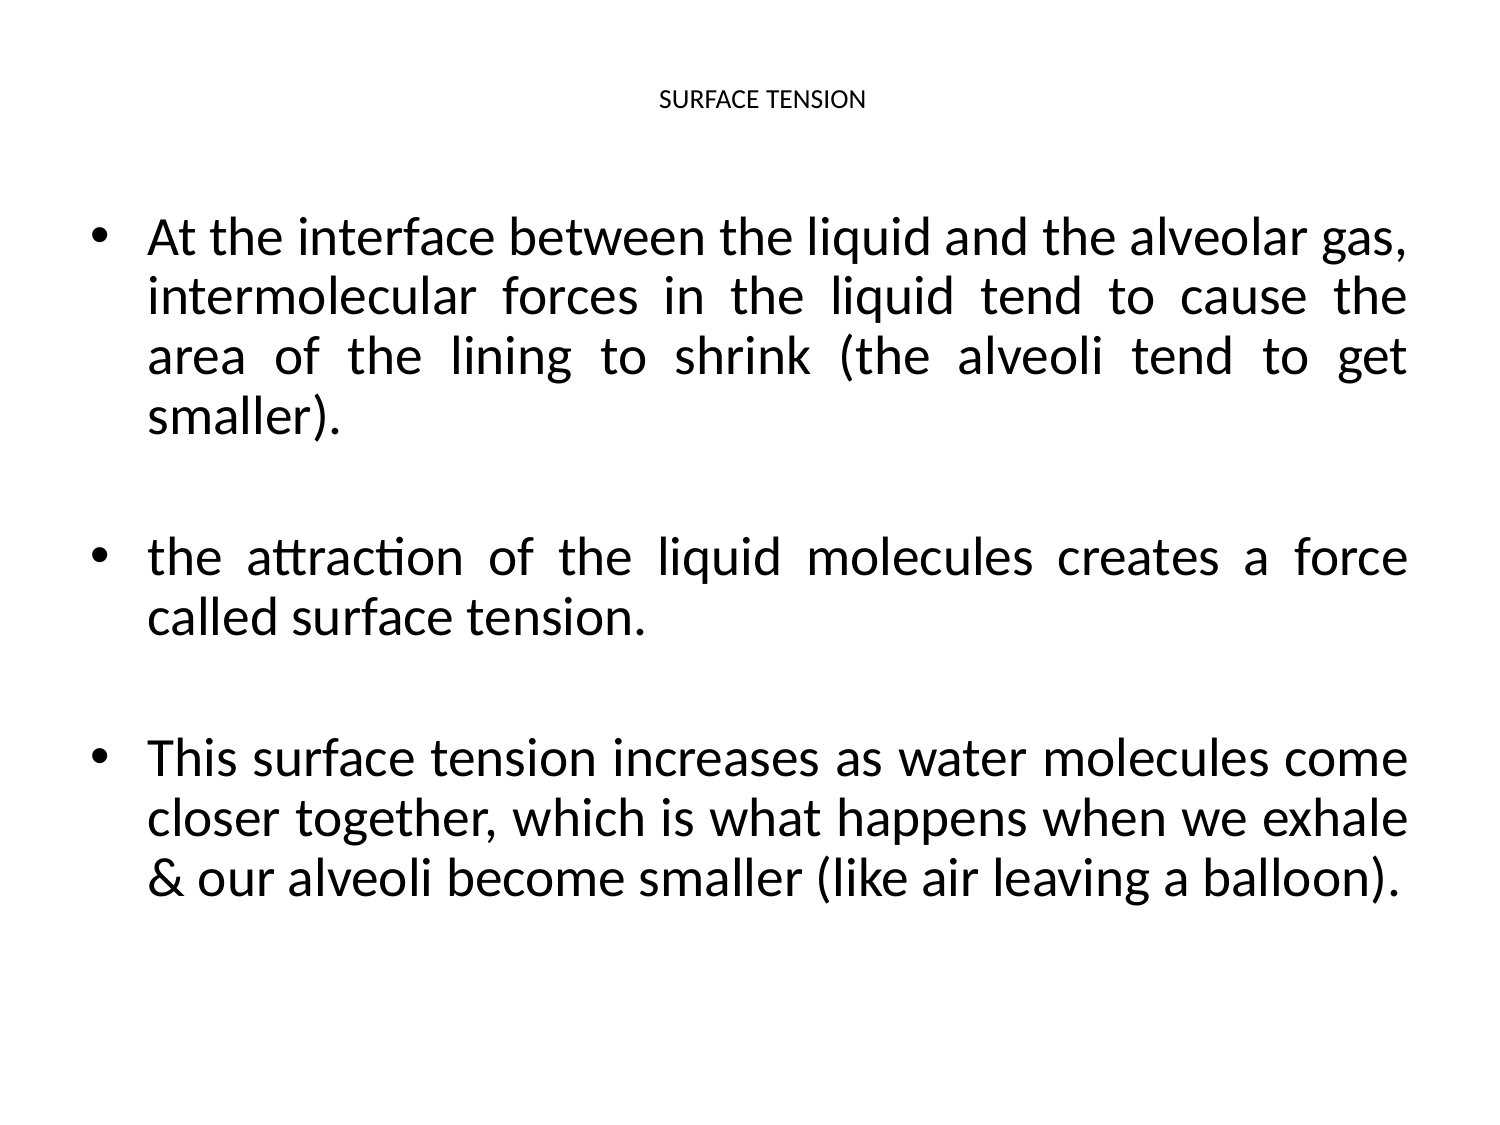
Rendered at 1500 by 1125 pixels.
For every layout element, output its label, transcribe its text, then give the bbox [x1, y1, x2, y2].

list At the interface between the liquid and the alveolar gas, intermolecular forces in the liquid tend to cause the area of the lining to shrink (the alveoli tend to get smaller). the attraction of the liquid molecules creates a force called surface tension. This surface tension increases as water molecules come closer together, which is what happens when we exhale & our alveoli become smaller (like air leaving a balloon). [75, 200, 1425, 943]
title SURFACE TENSION [75, 40, 1451, 188]
